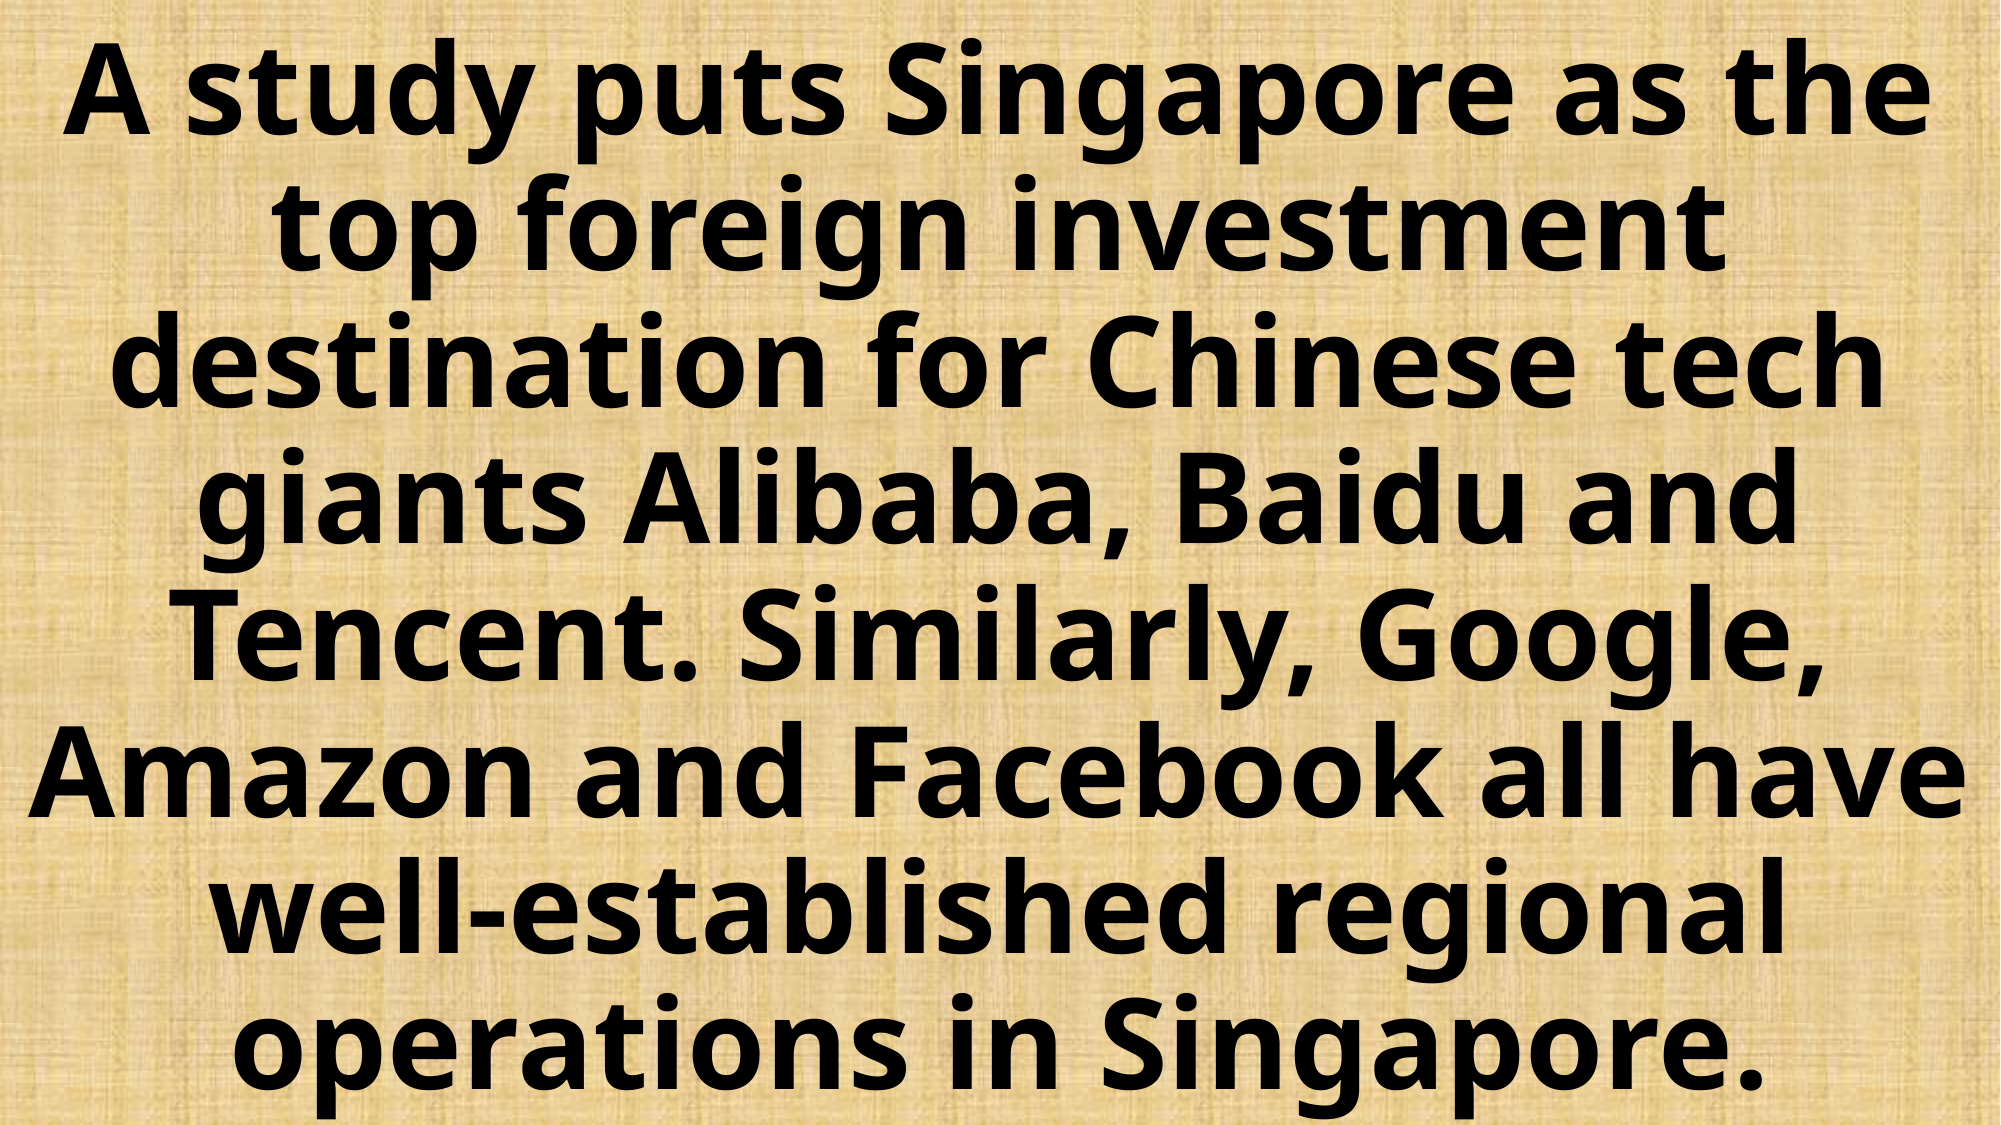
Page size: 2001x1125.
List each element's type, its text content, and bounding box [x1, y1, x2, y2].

title A study puts Singapore as the top foreign investment destination for Chinese tech giants Alibaba, Baidu and Tencent. Similarly, Google, Amazon and Facebook all have well-established regional operations in Singapore. [0, 0, 2000, 1125]
